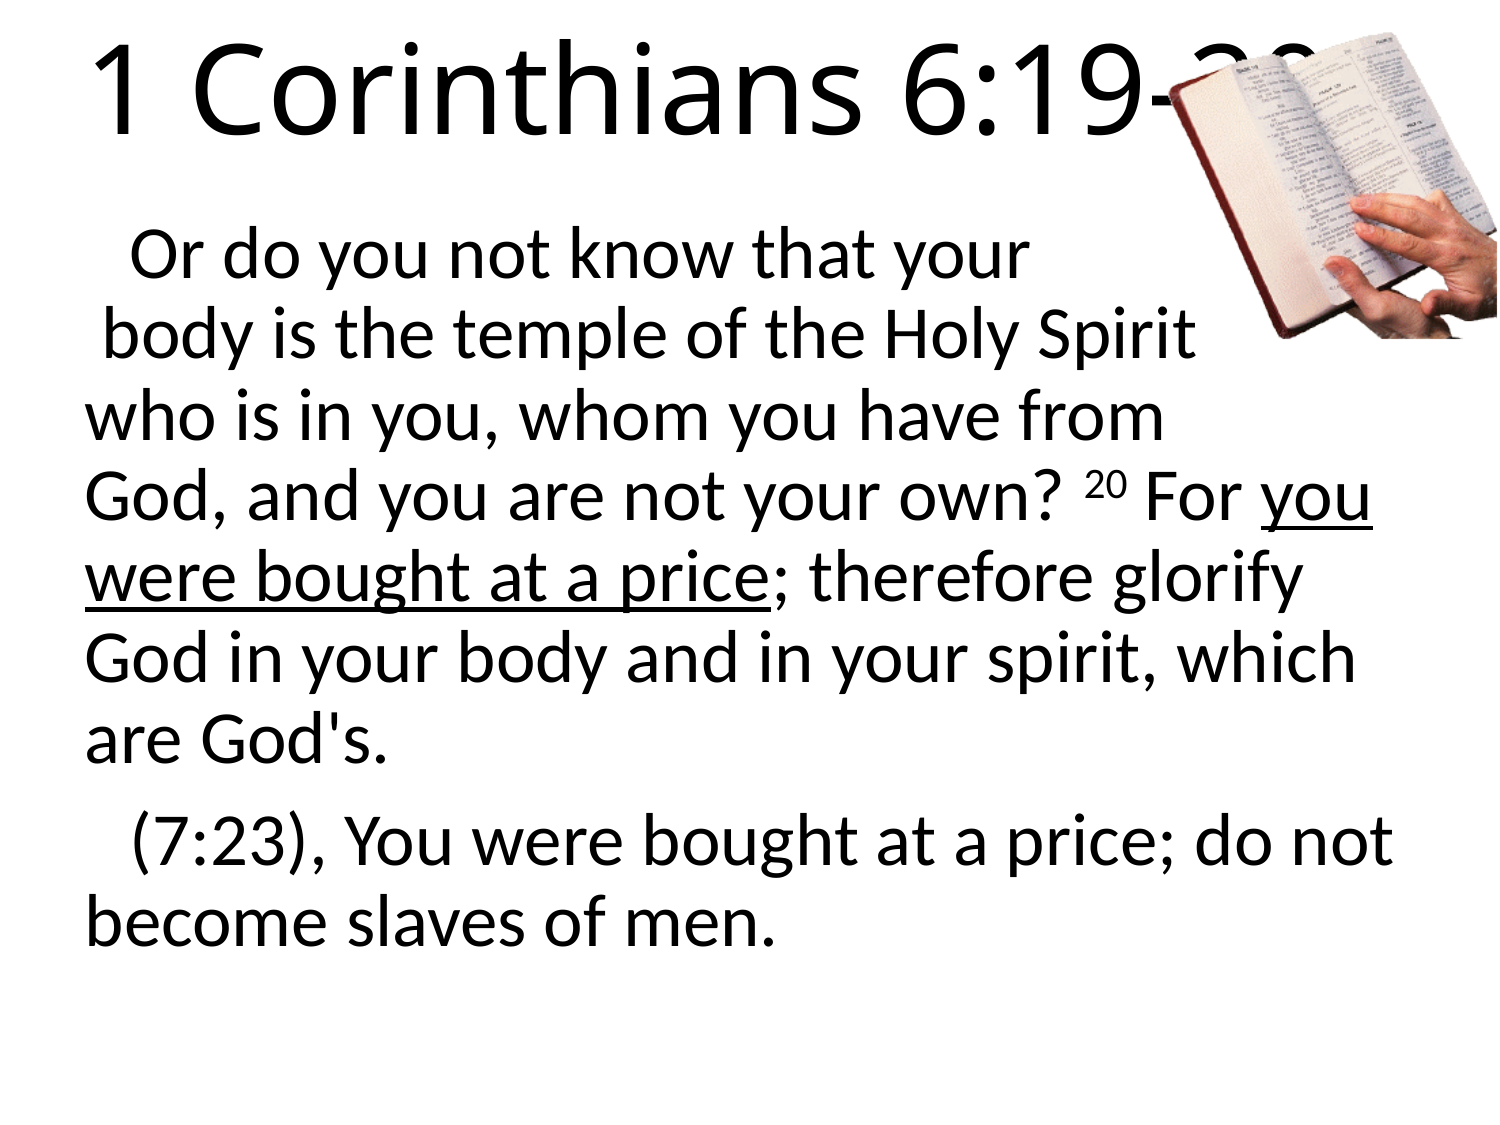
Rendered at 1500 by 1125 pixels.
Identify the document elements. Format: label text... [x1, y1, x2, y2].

picture [1166, 31, 1500, 342]
title 1 Corinthians 6:19-20 [69, 7, 1397, 182]
list Or do you not know that your body is the temple of the Holy Spirit who is in you, whom you have from God, and you are not your own? 20 For you were bought at a price; therefore glorify God in your body and in your spirit, which are God's. (7:23), You were bought at a price; do not become slaves of men. [69, 205, 1427, 1061]
